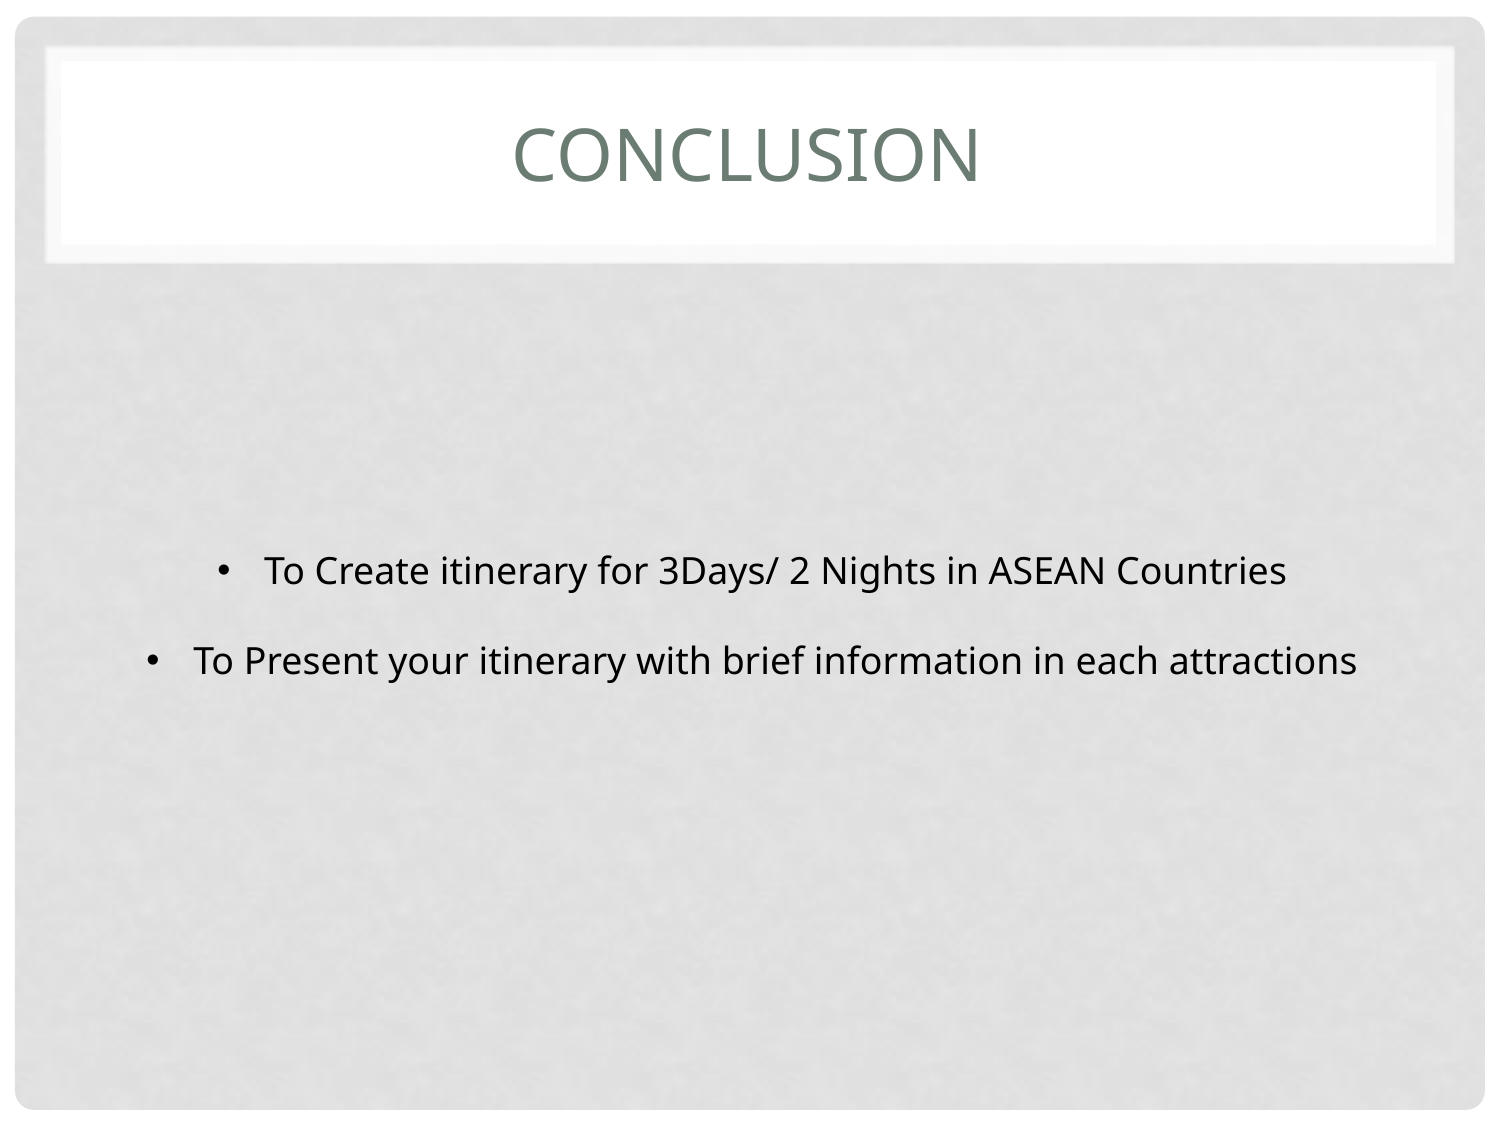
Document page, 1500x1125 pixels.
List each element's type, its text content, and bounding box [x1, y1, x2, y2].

text_box To Create itinerary for 3Days/ 2 Nights in ASEAN Countries To Present your itinerary with brief information in each attractions [50, 494, 1456, 690]
title conclusion [69, 66, 1425, 238]
